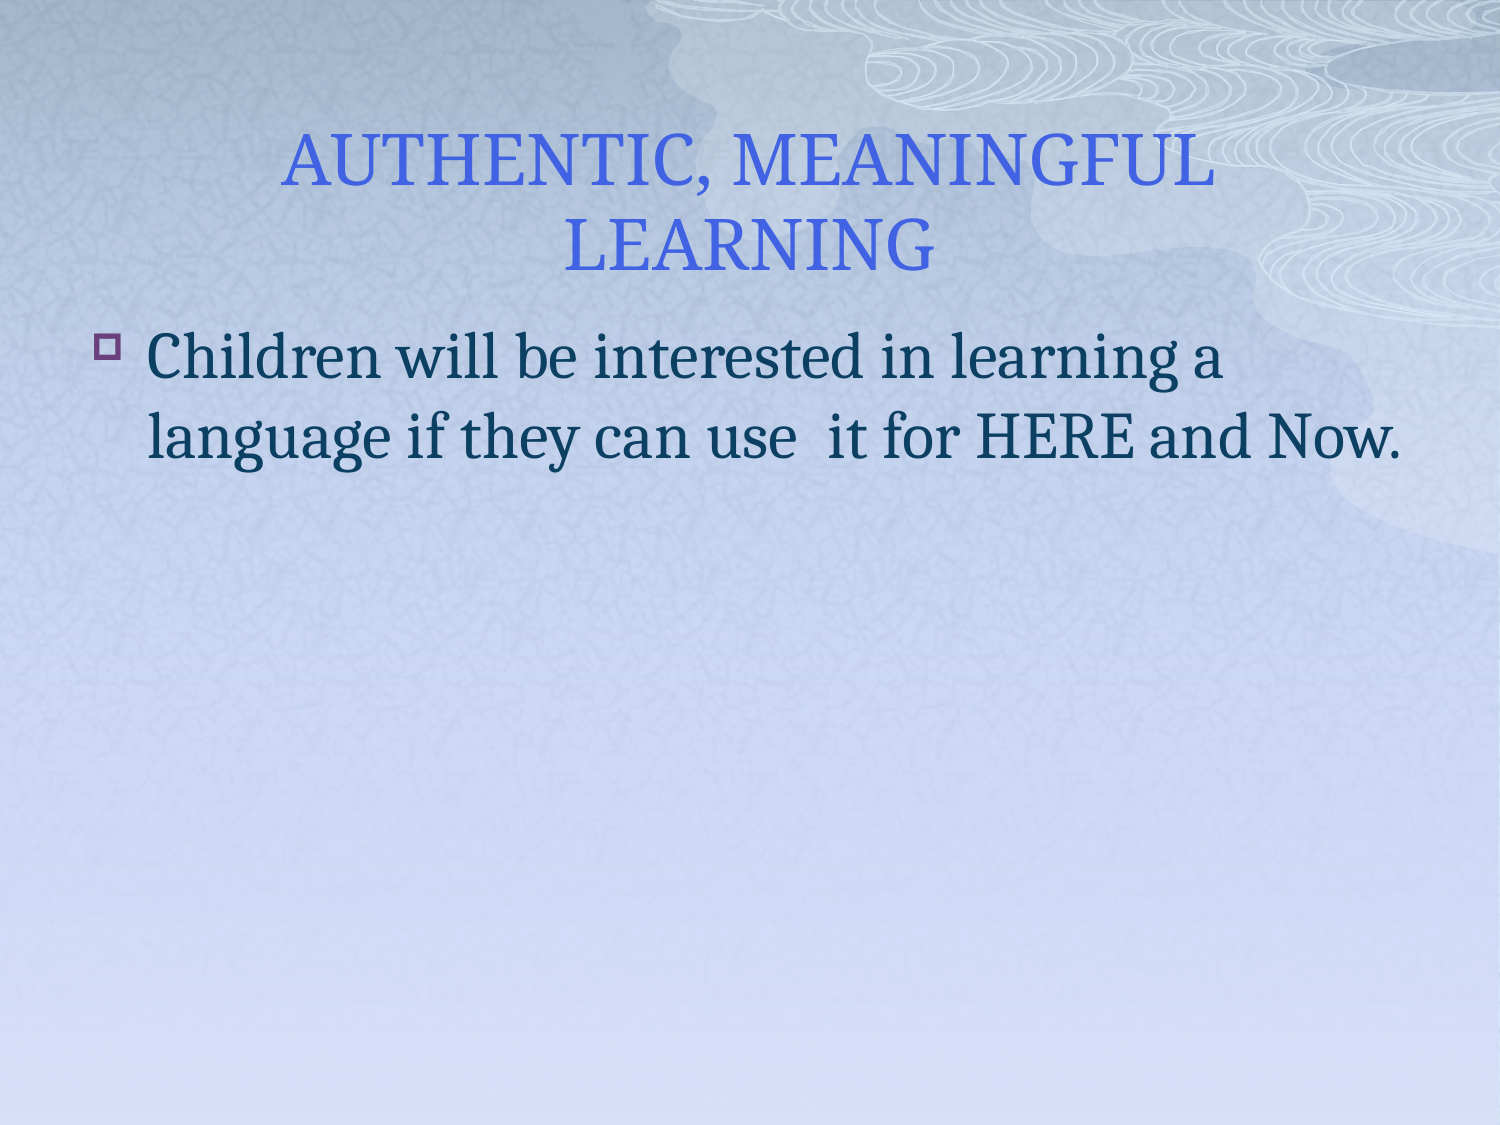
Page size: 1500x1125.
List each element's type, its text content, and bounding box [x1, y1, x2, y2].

title AUTHENTIC, MEANINGFUL LEARNING [75, 105, 1425, 293]
list Children will be interested in learning a language if they can use it for HERE and Now. [76, 304, 1430, 1032]
